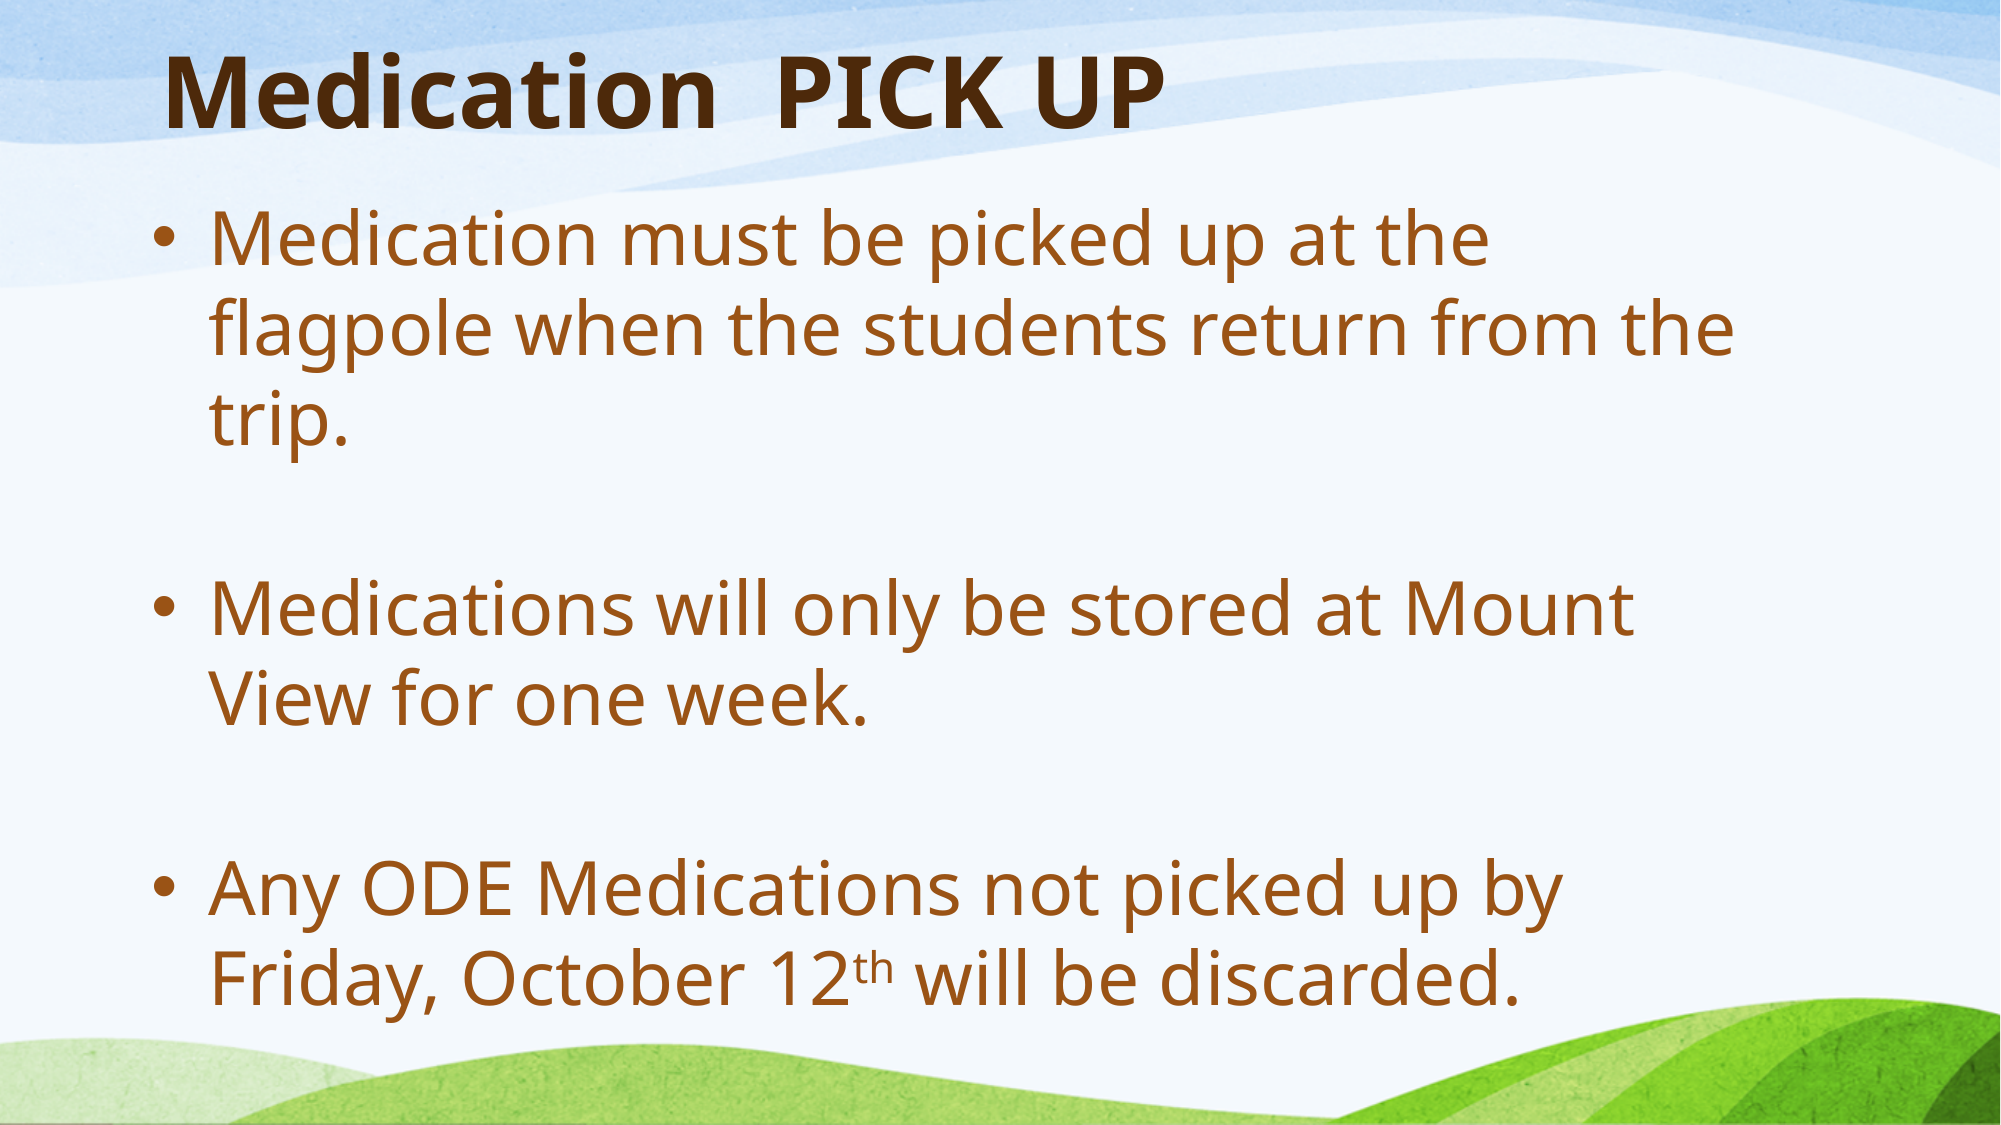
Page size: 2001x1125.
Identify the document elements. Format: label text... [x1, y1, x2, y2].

picture [0, 0, 2001, 1125]
list Medication must be picked up at the flagpole when the students return from the trip. Medications will only be stored at Mount View for one week. Any ODE Medications not picked up by Friday, October 12th will be discarded. [136, 183, 1800, 1125]
title Medication PICK UP [145, 0, 1768, 158]
text_box [1137, 189, 1169, 250]
